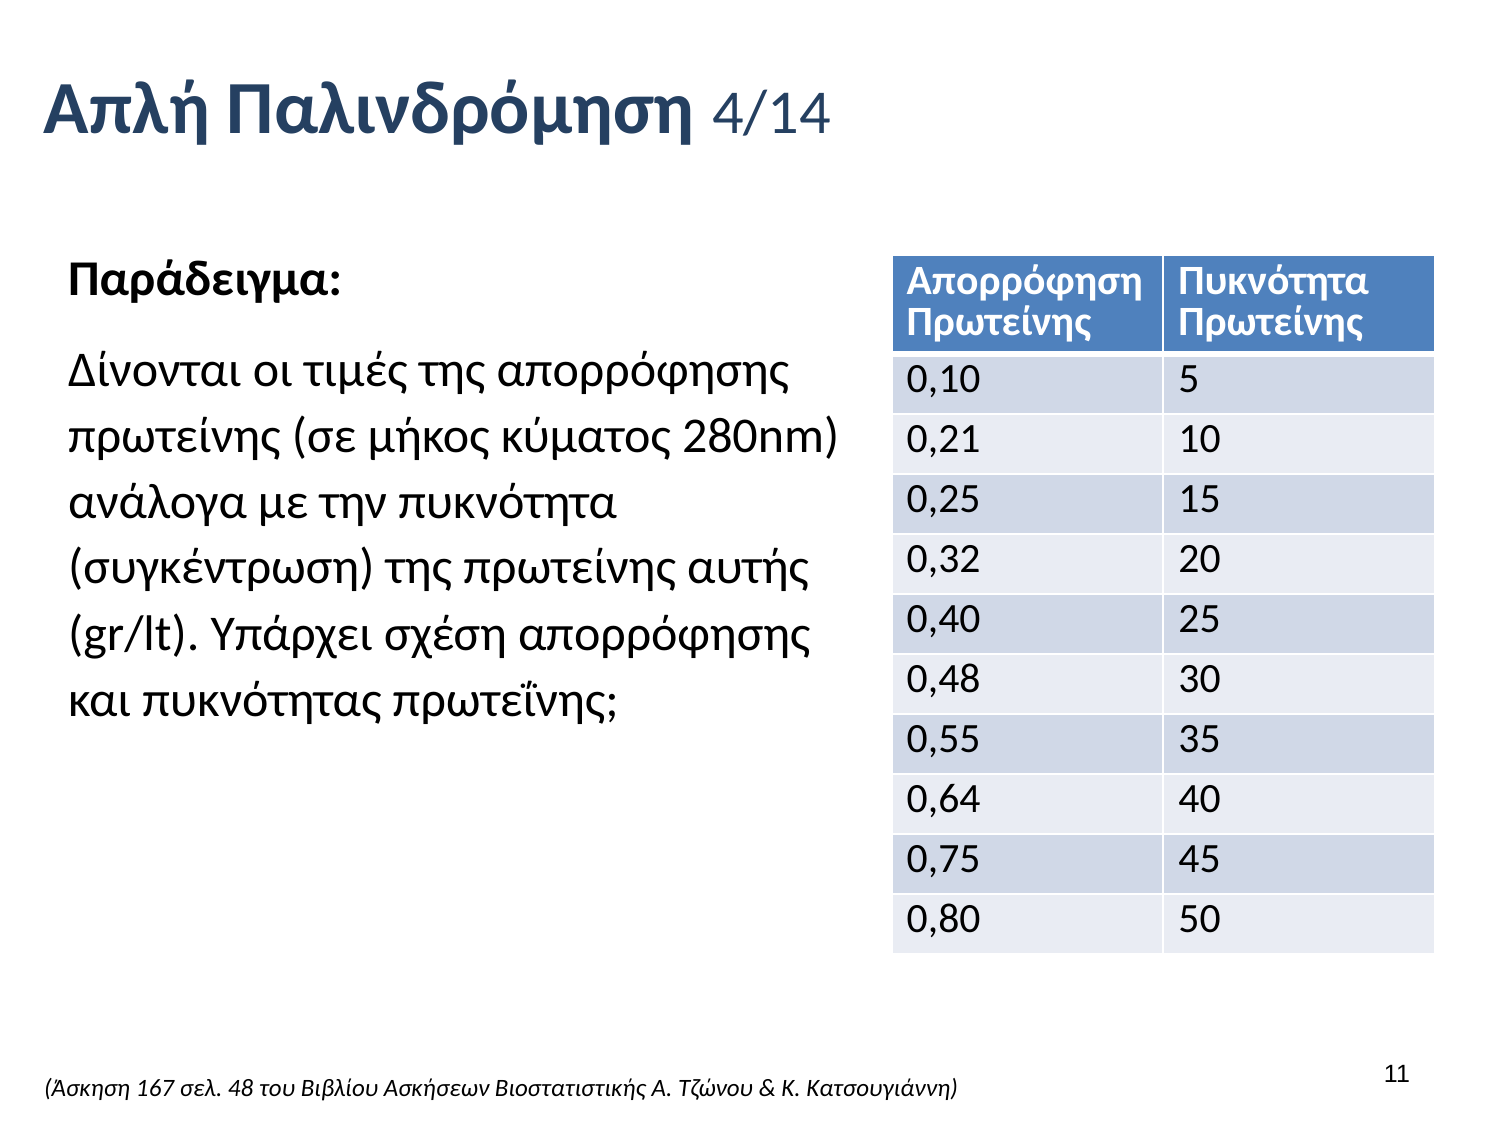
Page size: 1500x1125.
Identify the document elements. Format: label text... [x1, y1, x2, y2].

table_header Πυκνότητα Πρωτείνης [1164, 256, 1434, 351]
text_box [100, 680, 891, 787]
table_cell 45 [1164, 835, 1434, 893]
table_cell 25 [1164, 595, 1434, 653]
table_cell 0,55 [893, 715, 1162, 773]
table_cell 20 [1164, 535, 1434, 593]
text_box (Άσκηση 167 σελ. 48 του Βιβλίου Ασκήσεων Βιοστατιστικής Α. Τζώνου & Κ. Κατσουγιάννη) [29, 1064, 1164, 1110]
table_cell 0,25 [893, 475, 1162, 533]
table_cell 0,40 [893, 595, 1162, 653]
list Παράδειγμα: Δίνονται οι τιμές της απορρόφησης πρωτείνης (σε μήκος κύματος 280nm) ανάλογα με την πυκνότητα (συγκέντρωση) της πρωτείνης αυτής (gr/lt). Υπάρχει σχέση απορρόφησης και πυκνότητας πρωτεΐνης; [53, 231, 869, 1059]
table_cell 40 [1164, 775, 1434, 833]
table_cell 30 [1164, 655, 1434, 713]
table_cell 0,10 [893, 357, 1162, 413]
table_cell 0,21 [893, 415, 1162, 473]
table_cell 0,48 [893, 655, 1162, 713]
table_cell 50 [1164, 895, 1434, 953]
table_cell 0,32 [893, 535, 1162, 593]
table_cell 15 [1164, 475, 1434, 533]
table_cell 0,80 [893, 895, 1162, 953]
table_cell 35 [1164, 715, 1434, 773]
table_cell 0,64 [893, 775, 1162, 833]
table_cell 0,75 [893, 835, 1162, 893]
table_cell 10 [1164, 415, 1434, 473]
table_cell 5 [1164, 357, 1434, 413]
slide_number 10 [1074, 1042, 1425, 1103]
table_header Απορρόφηση Πρωτείνης [893, 256, 1162, 351]
title Απλή Παλινδρόμηση 4/14 [0, 0, 1500, 209]
